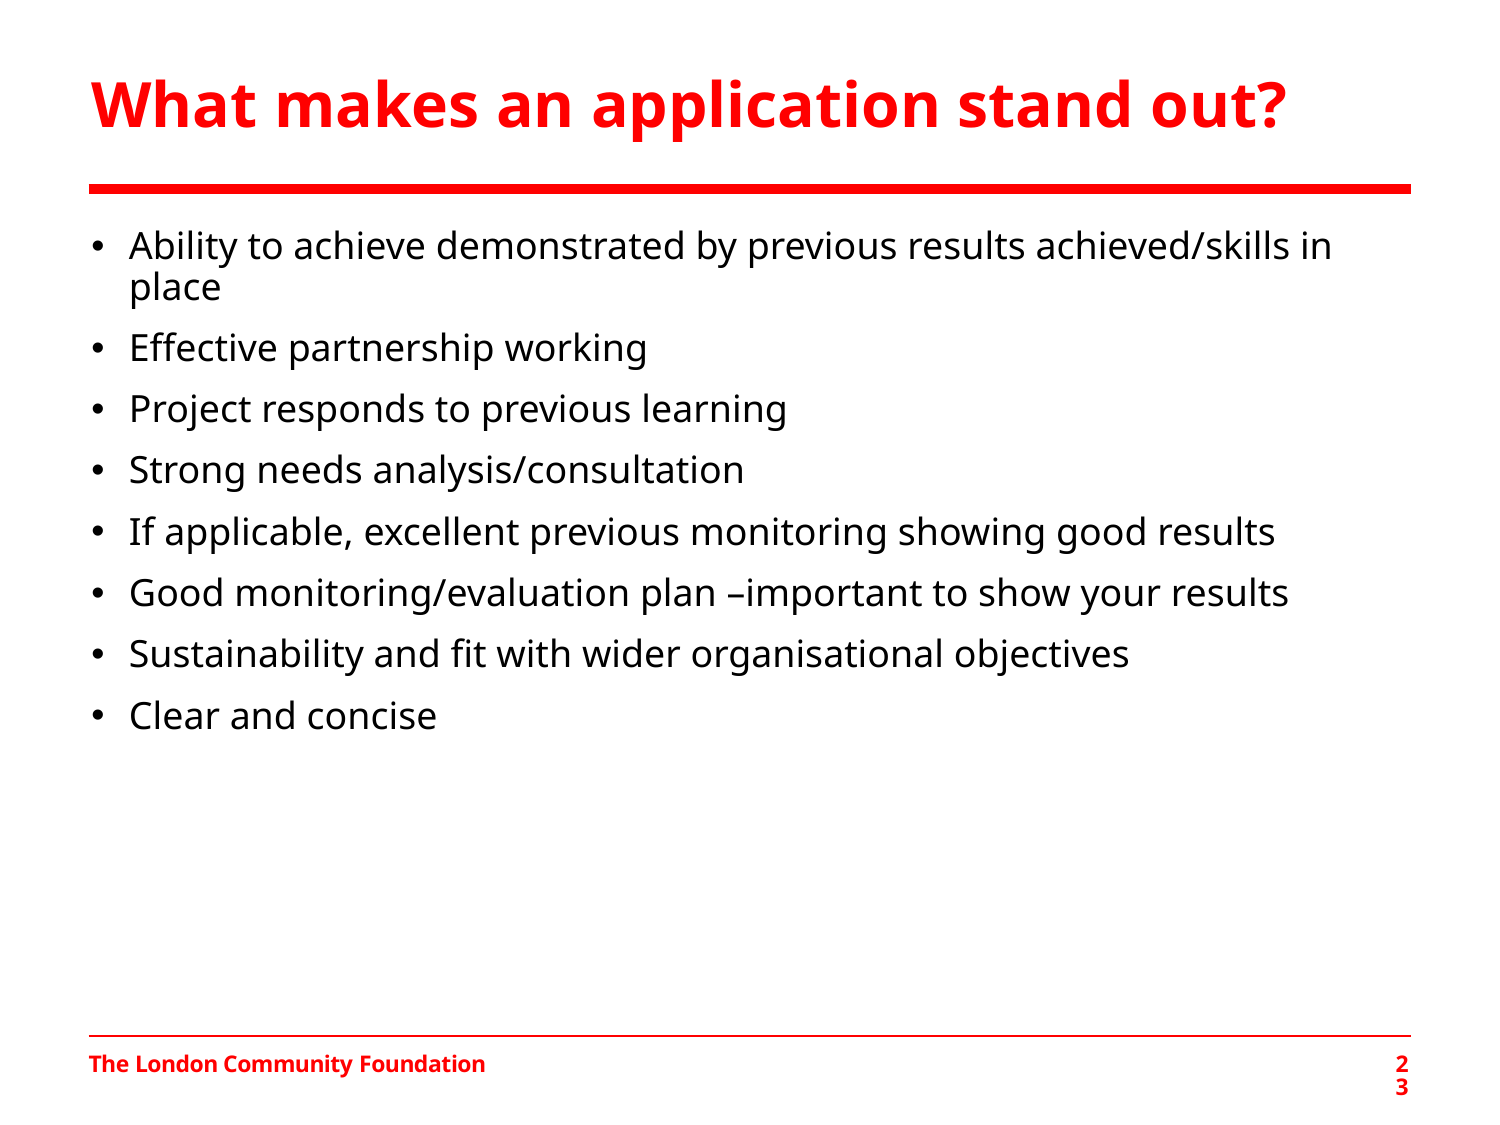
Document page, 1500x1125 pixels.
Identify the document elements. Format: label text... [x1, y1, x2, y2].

title What makes an application stand out? [76, 66, 1427, 219]
list Ability to achieve demonstrated by previous results achieved/skills in place Effective partnership working Project responds to previous learning Strong needs analysis/consultation If applicable, excellent previous monitoring showing good results Good monitoring/evaluation plan –important to show your results Sustainability and fit with wider organisational objectives Clear and concise [76, 219, 1427, 964]
